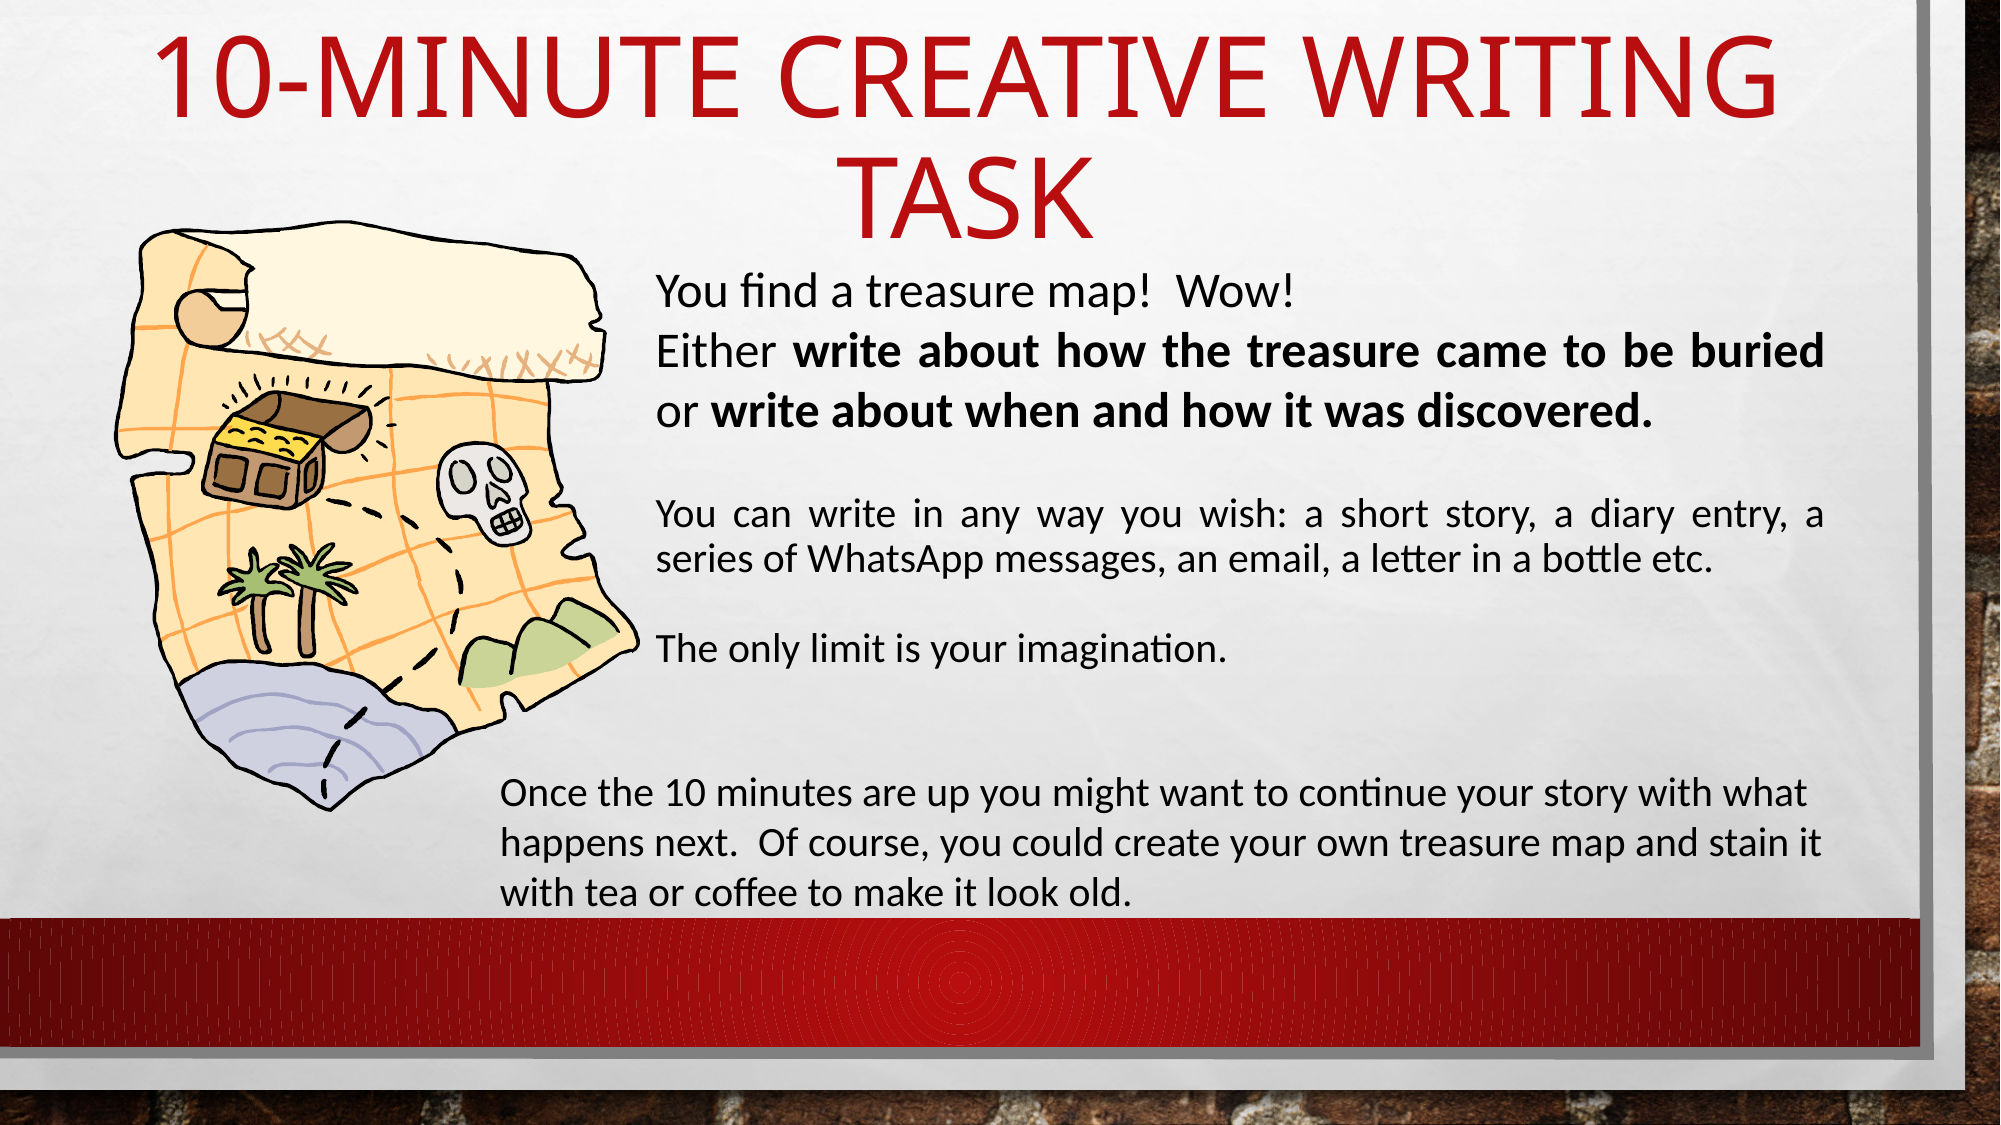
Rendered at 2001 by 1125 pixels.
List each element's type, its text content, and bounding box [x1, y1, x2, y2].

text_box You find a treasure map! Wow! Either write about how the treasure came to be buried or write about when and how it was discovered. You can write in any way you wish: a short story, a diary entry, a series of WhatsApp messages, an email, a letter in a bottle etc. The only limit is your imagination. [650, 249, 1841, 724]
picture [112, 210, 650, 823]
picture [0, 0, 2000, 1125]
text_box Once the 10 minutes are up you might want to continue your story with what happens next. Of course, you could create your own treasure map and stain it with tea or coffee to make it look old. [484, 757, 1890, 923]
title 10-minute creative writing task [112, 46, 1818, 236]
